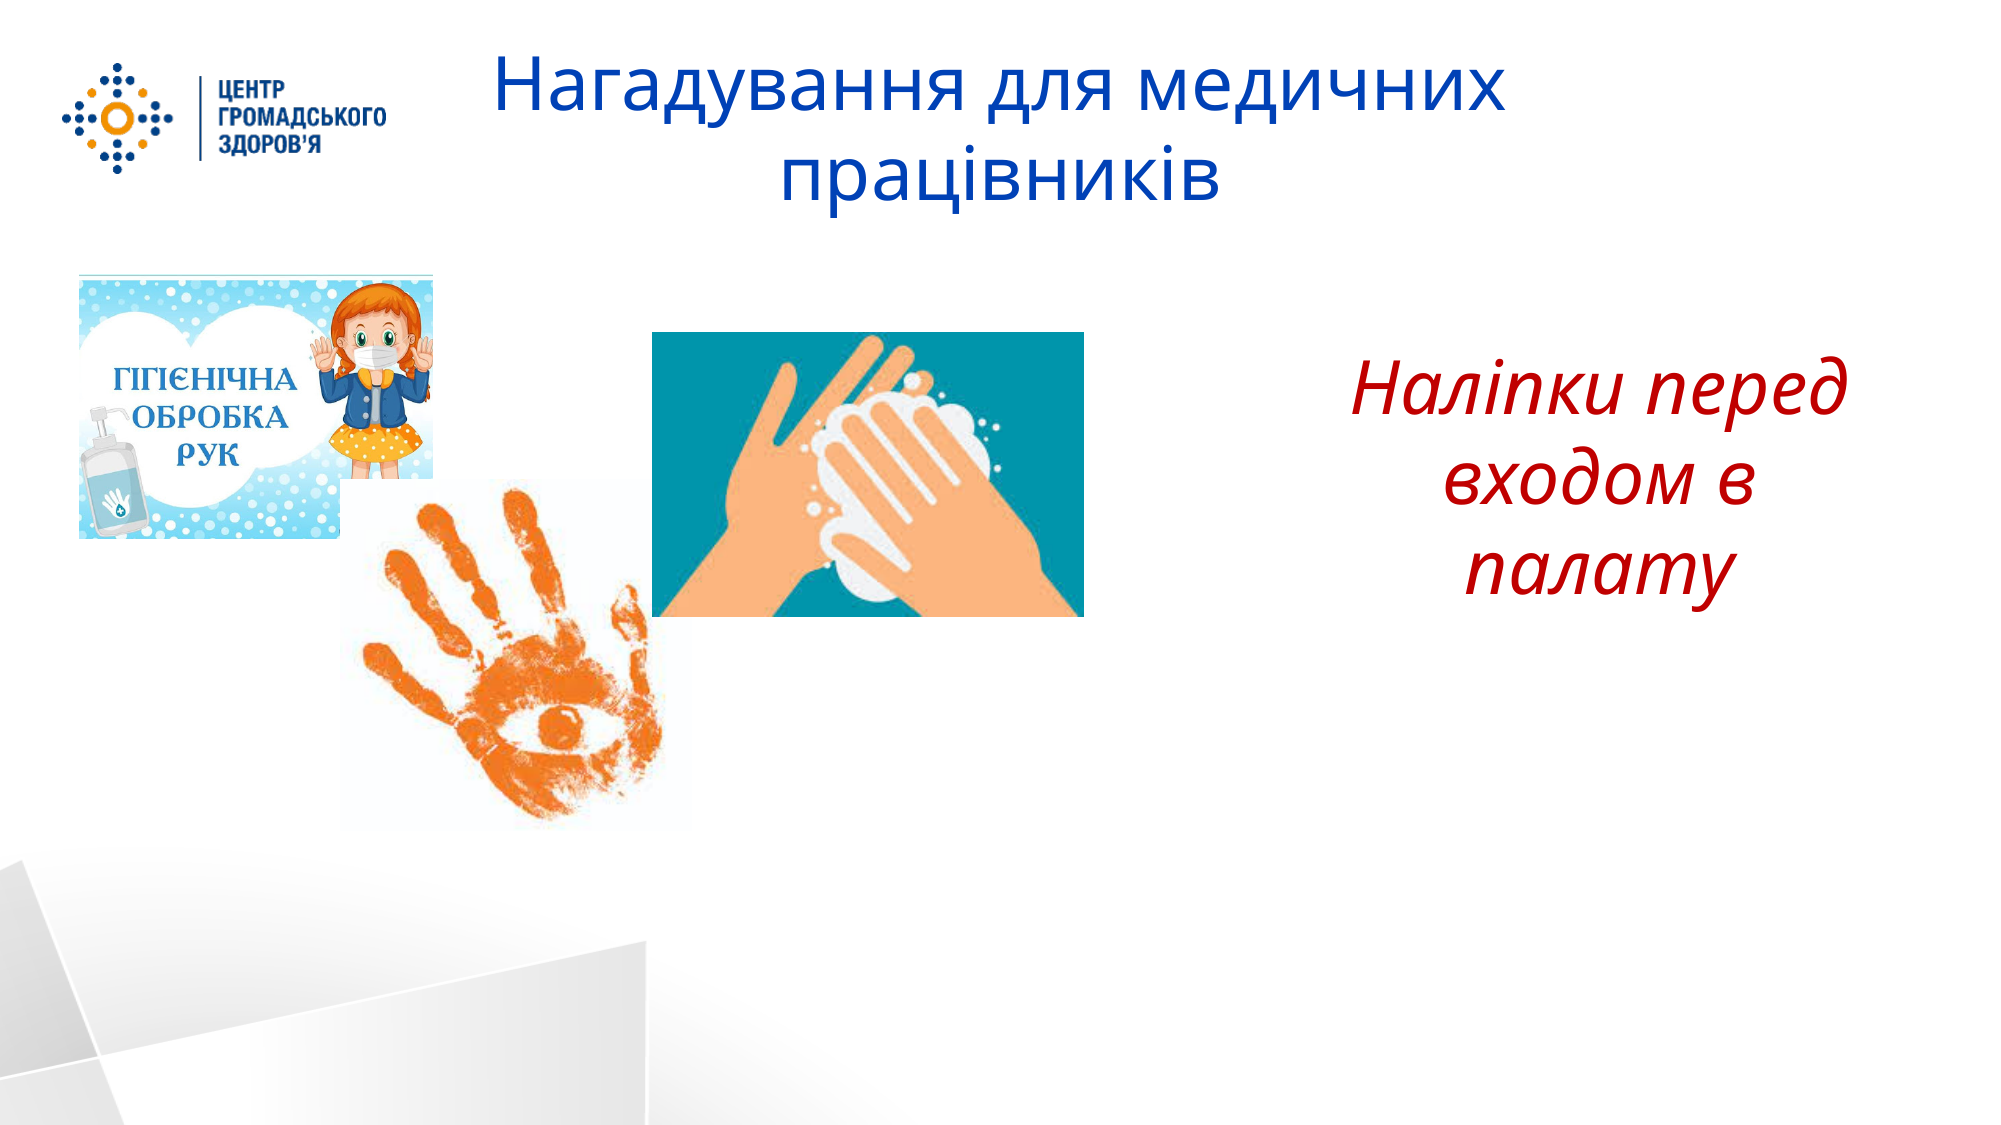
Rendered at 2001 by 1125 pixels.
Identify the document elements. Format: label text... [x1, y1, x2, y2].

text_box Наліпки перед входом в палату [1302, 247, 1897, 702]
text_box Нагадування для медичних працівників [409, 0, 1591, 296]
picture [0, 0, 2000, 1125]
